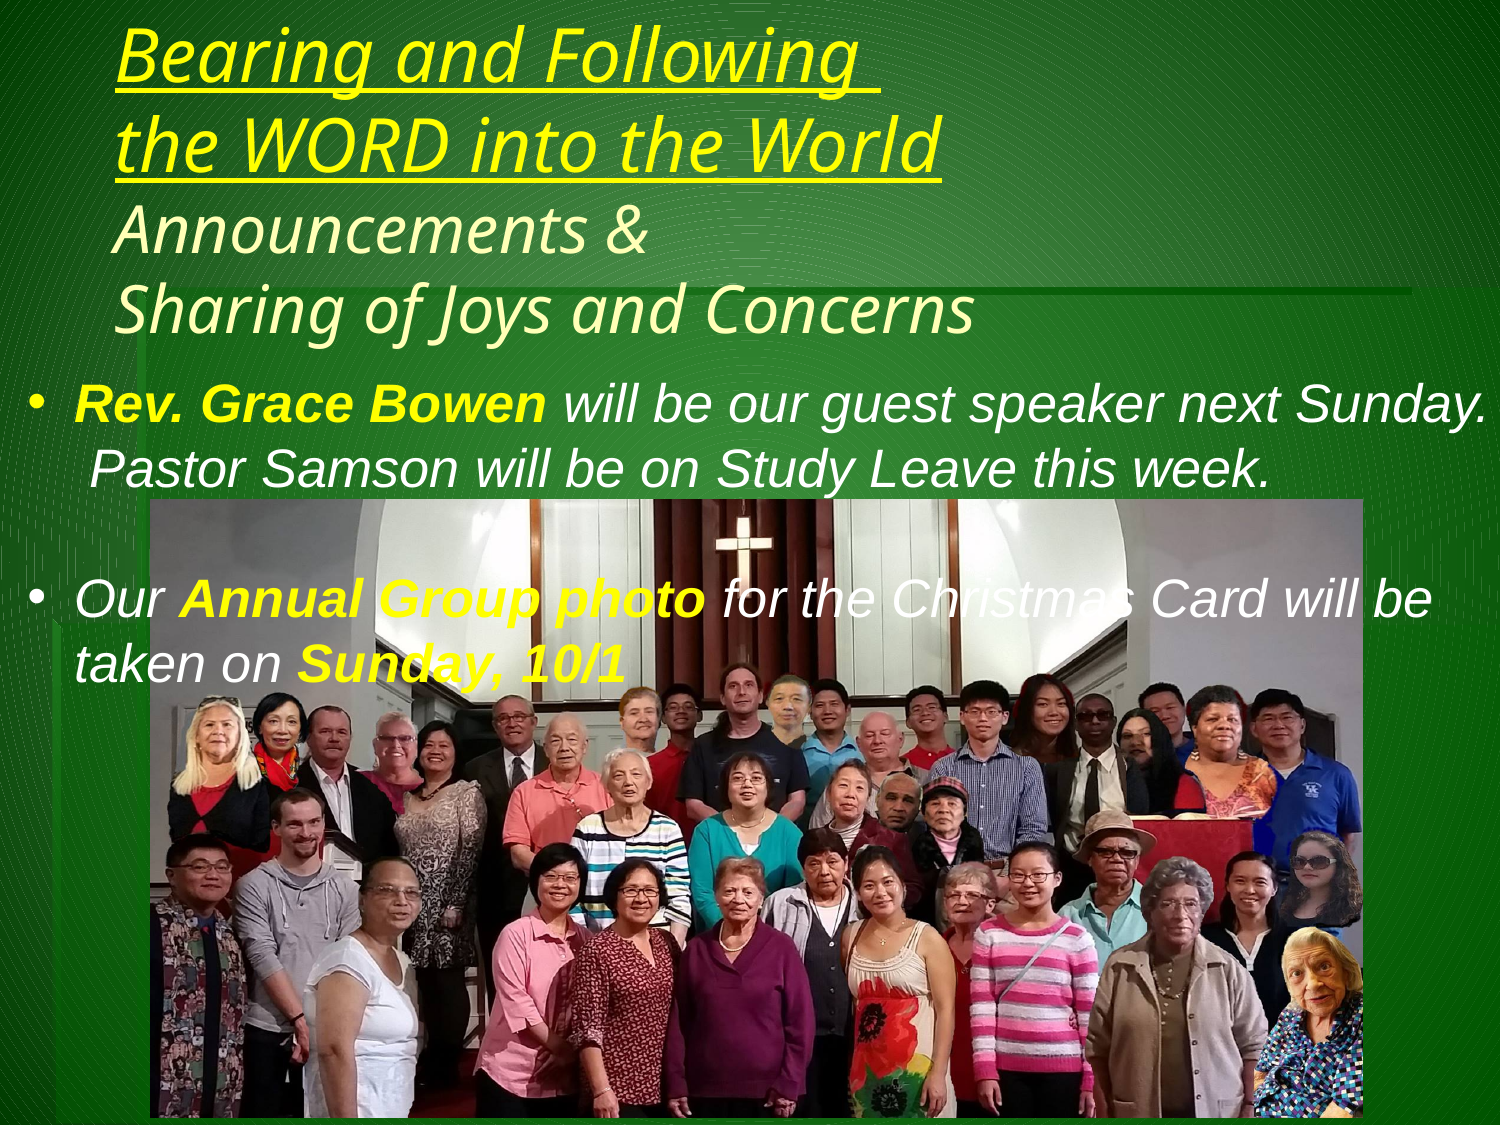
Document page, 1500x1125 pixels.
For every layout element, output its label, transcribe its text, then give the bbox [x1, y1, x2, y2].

text_box Rev. Grace Bowen will be our guest speaker next Sunday. Pastor Samson will be on Study Leave this week. Our Annual Group photo for the Christmas Card will be taken on Sunday, 10/1 [12, 360, 1500, 756]
text_box Bearing and Following the WORD into the World Announcements & Sharing of Joys and Concerns [99, 0, 1500, 235]
picture [149, 499, 1363, 1119]
subtitle [187, 235, 1238, 325]
